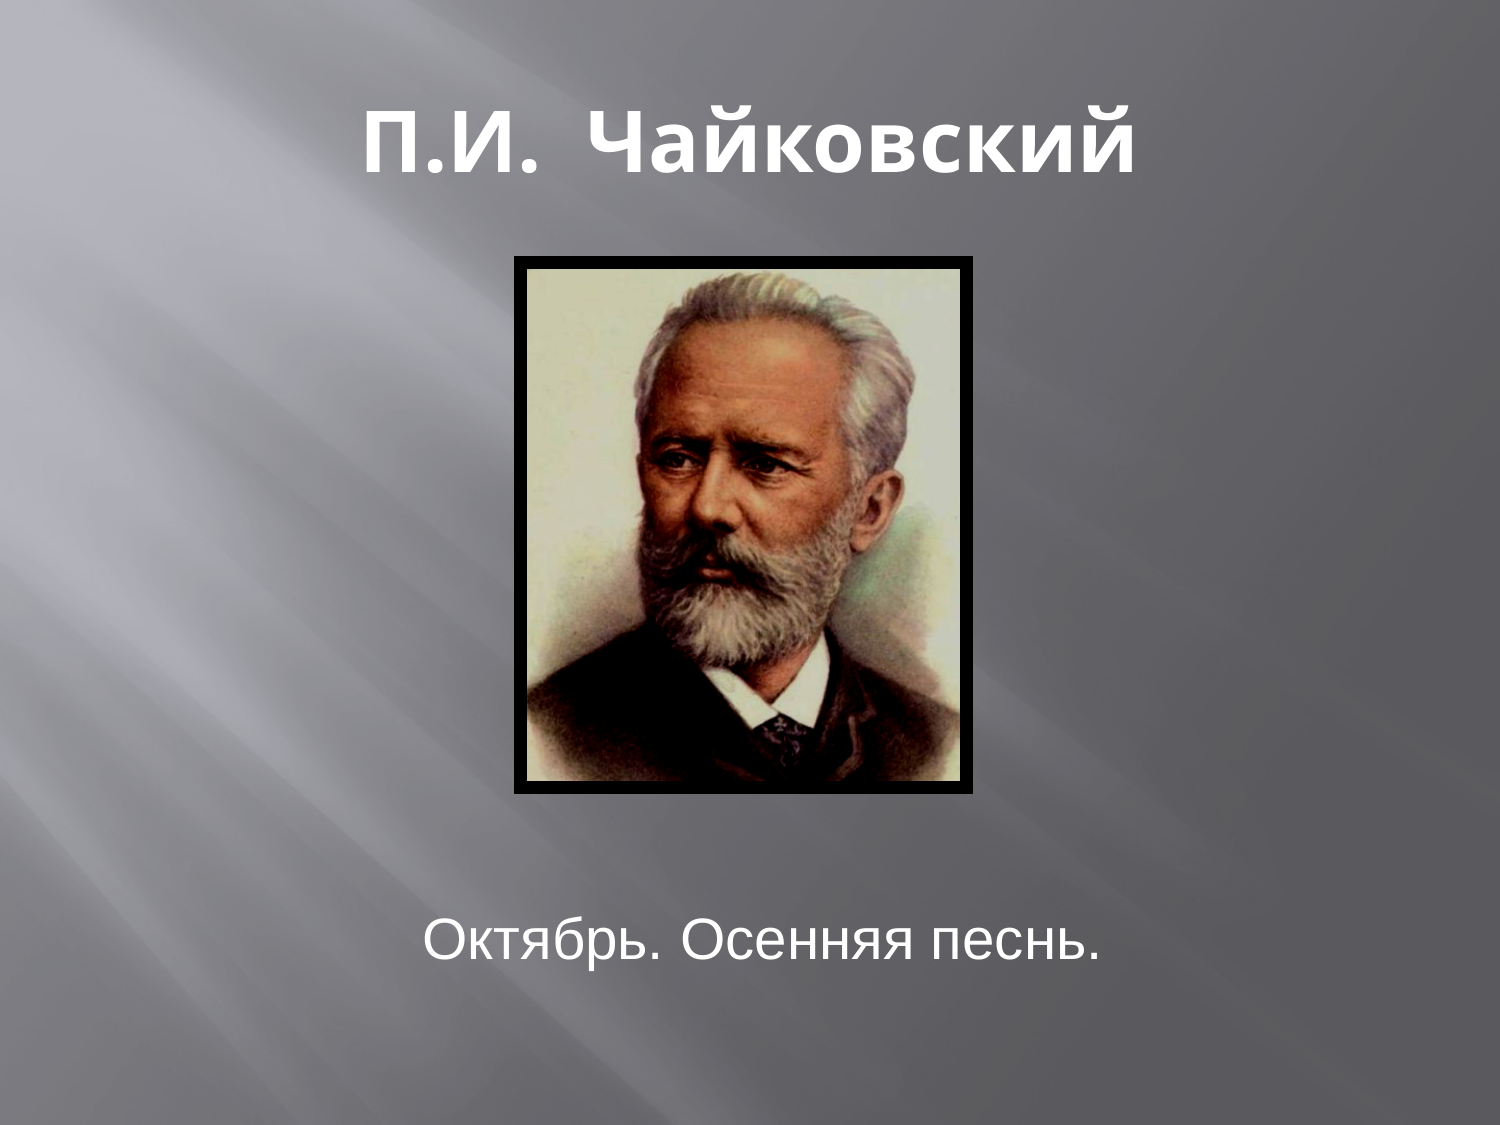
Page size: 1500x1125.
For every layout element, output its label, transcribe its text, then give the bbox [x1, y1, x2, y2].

text_box Октябрь. Осенняя песнь. [407, 893, 1119, 979]
title П.И. Чайковский [75, 45, 1425, 233]
picture [526, 268, 961, 782]
